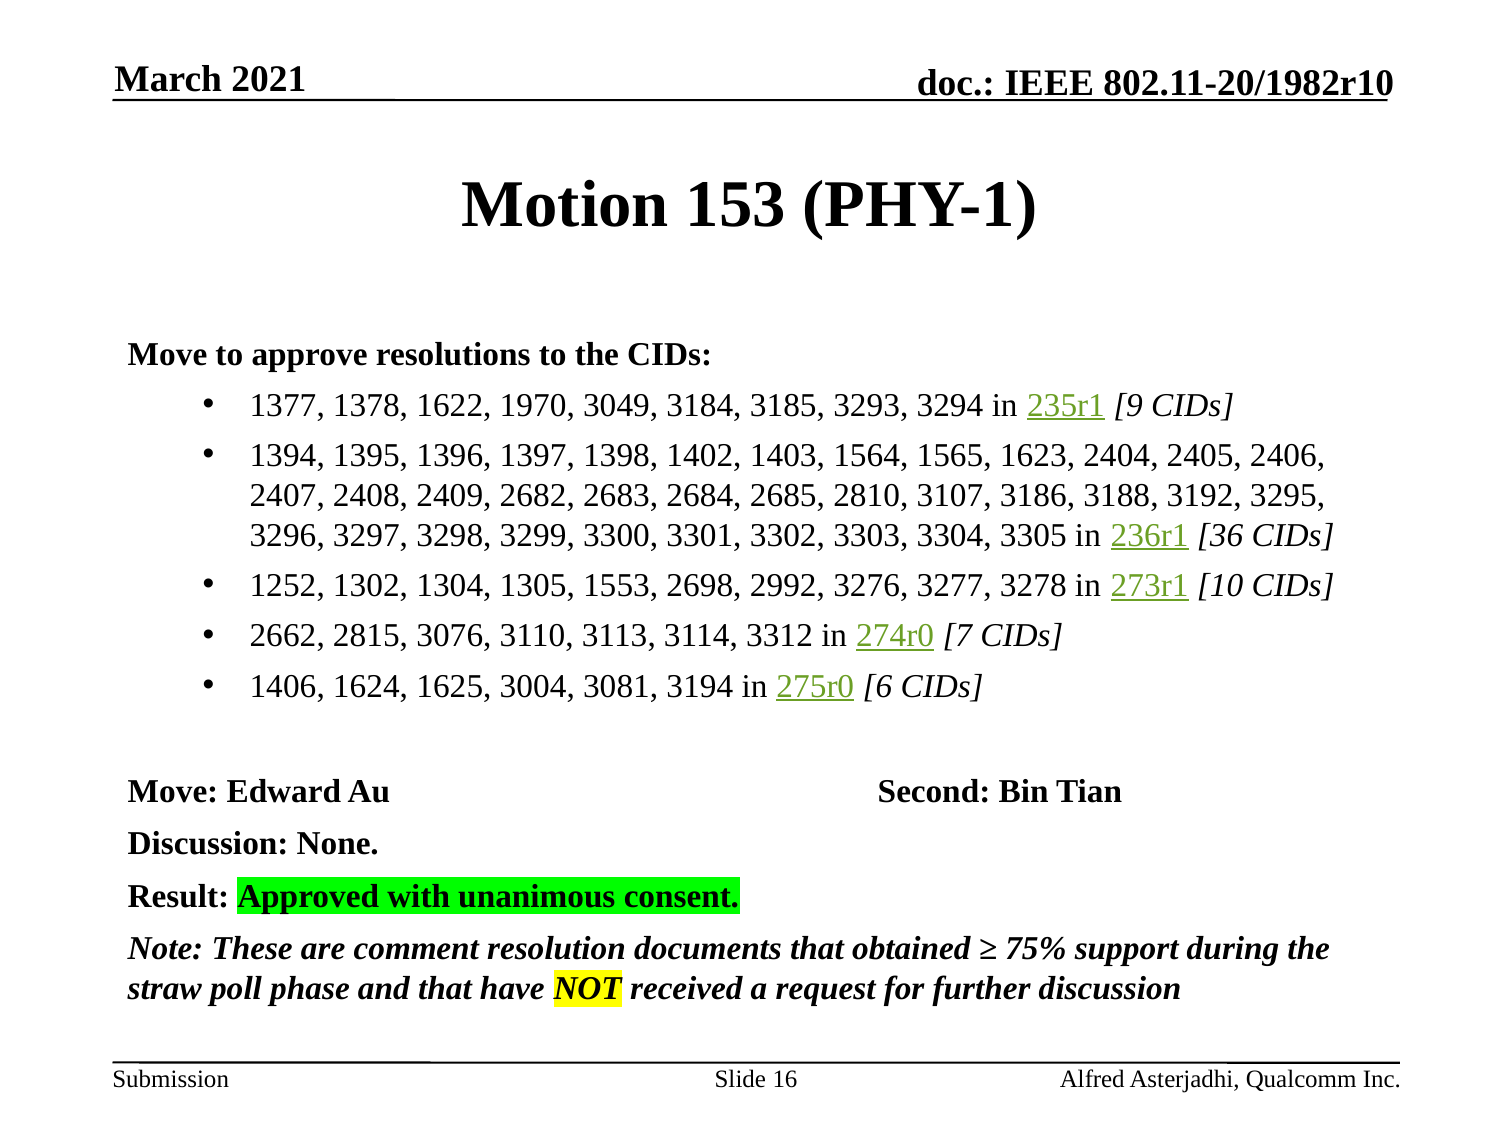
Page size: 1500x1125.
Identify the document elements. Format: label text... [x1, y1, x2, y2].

title Motion 153 (PHY-1) [112, 112, 1388, 288]
list Move to approve resolutions to the CIDs: 1377, 1378, 1622, 1970, 3049, 3184, 3185, 3293, 3294 in 235r1 [9 CIDs] 1394, 1395, 1396, 1397, 1398, 1402, 1403, 1564, 1565, 1623, 2404, 2405, 2406, 2407, 2408, 2409, 2682, 2683, 2684, 2685, 2810, 3107, 3186, 3188, 3192, 3295, 3296, 3297, 3298, 3299, 3300, 3301, 3302, 3303, 3304, 3305 in 236r1 [36 CIDs] 1252, 1302, 1304, 1305, 1553, 2698, 2992, 3276, 3277, 3278 in 273r1 [10 CIDs] 2662, 2815, 3076, 3110, 3113, 3114, 3312 in 274r0 [7 CIDs] 1406, 1624, 1625, 3004, 3081, 3194 in 275r0 [6 CIDs] Move: Edward Au Second: Bin Tian Discussion: None. Result: Approved with unanimous consent. Note: These are comment resolution documents that obtained ≥ 75% support during the straw poll phase and that have NOT received a request for further discussion [112, 324, 1388, 1063]
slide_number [114, 54, 423, 100]
footer Alfred Asterjadhi, Qualcomm Inc. [878, 1061, 1402, 1093]
slide_number Slide 16 [712, 1061, 800, 1123]
